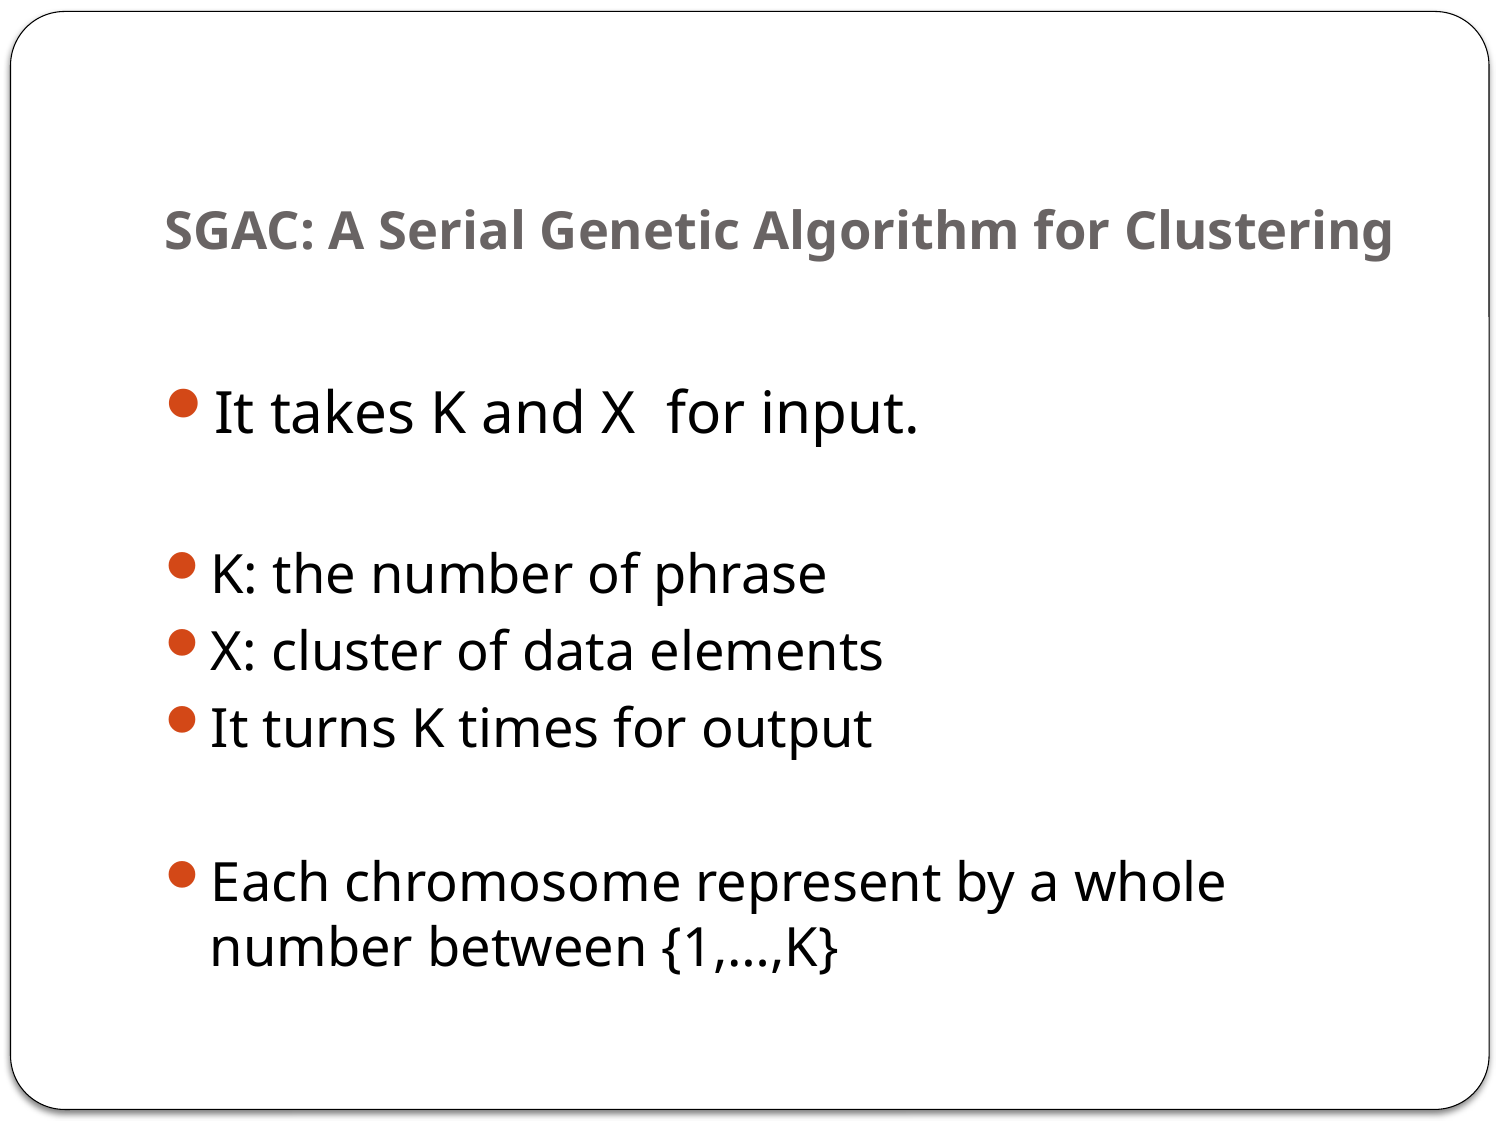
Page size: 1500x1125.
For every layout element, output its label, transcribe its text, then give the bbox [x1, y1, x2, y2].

title SGAC: A Serial Genetic Algorithm for Clustering [150, 150, 1425, 339]
list It takes K and X for input. K: the number of phrase X: cluster of data elements It turns K times for output Each chromosome represent by a whole number between {1,…,K} [150, 367, 1425, 1024]
